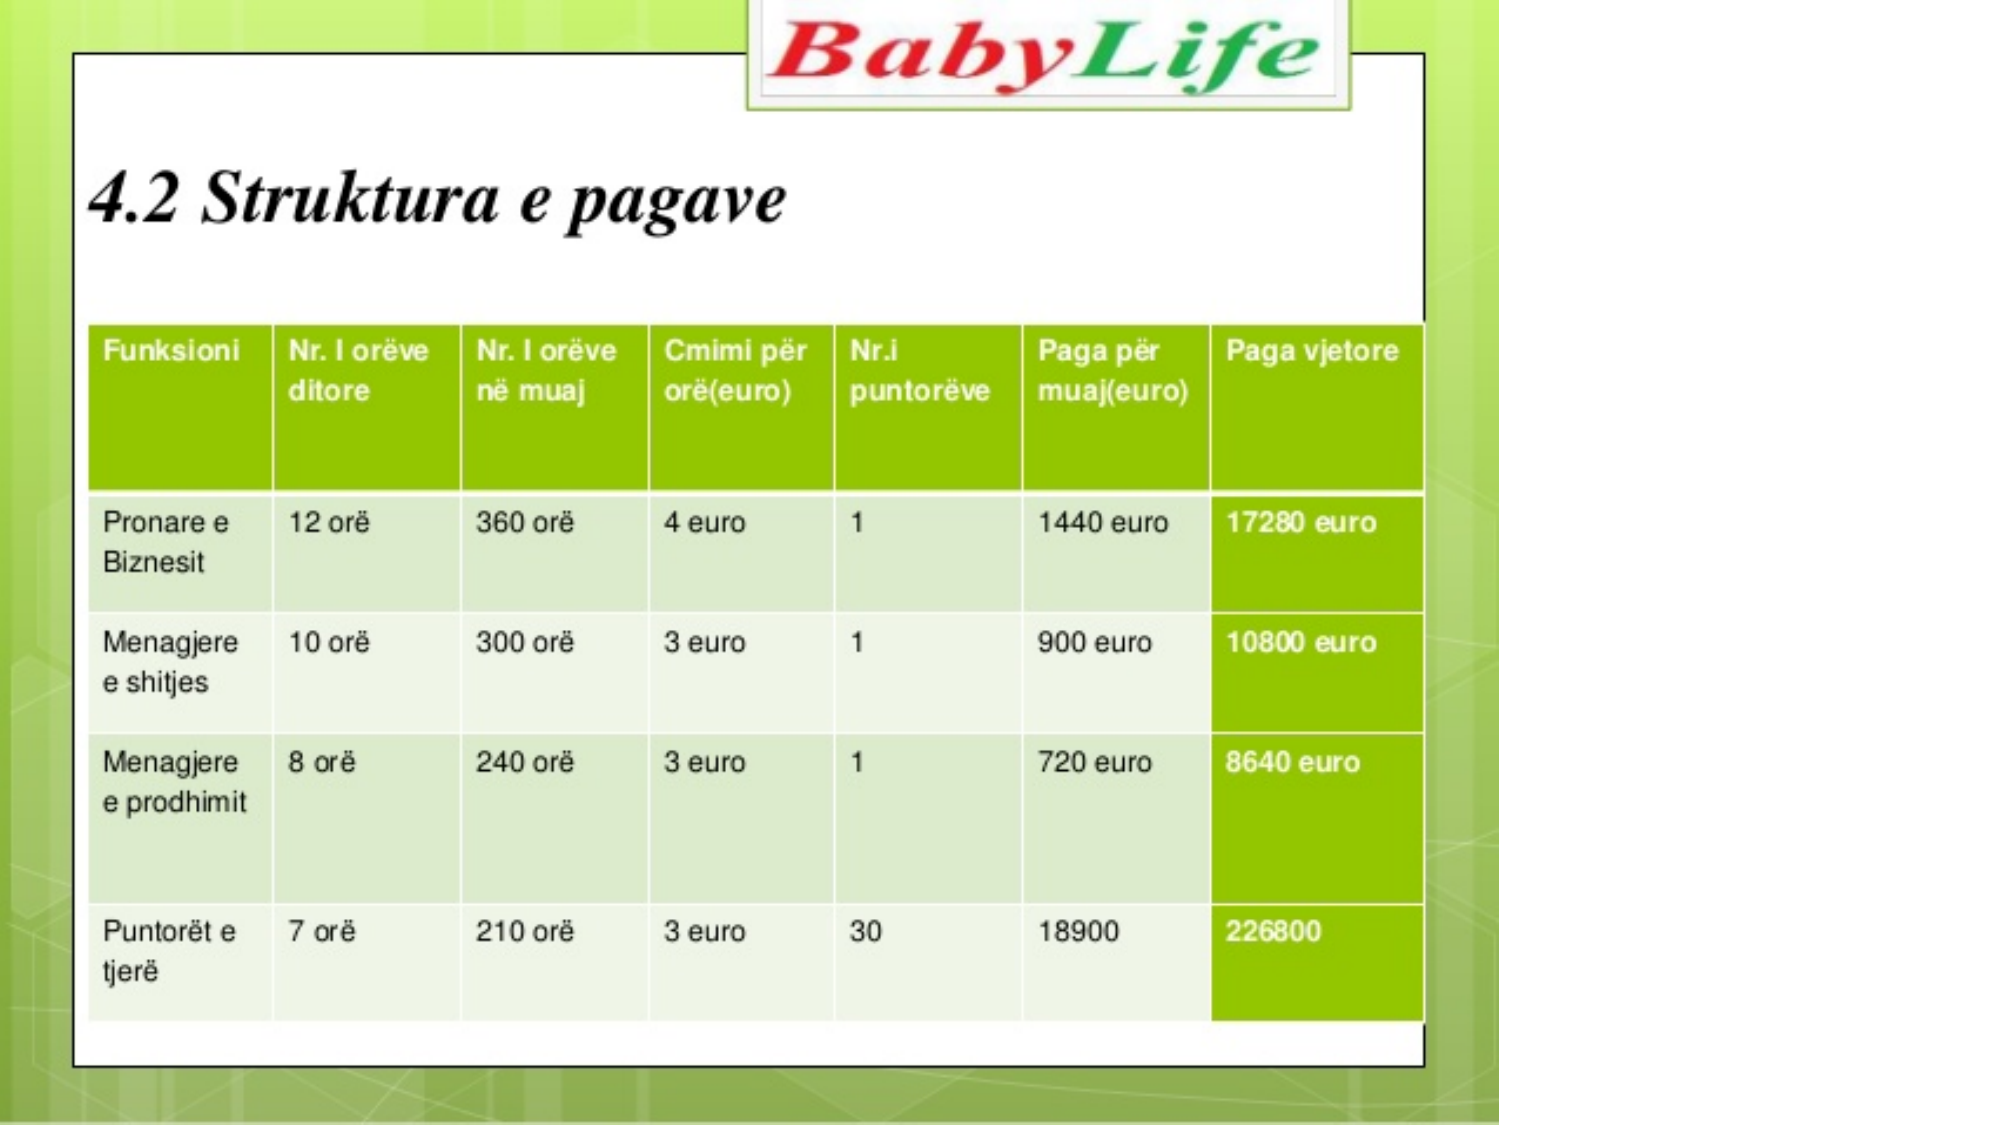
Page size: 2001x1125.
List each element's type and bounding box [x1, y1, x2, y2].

picture [0, 0, 1499, 1125]
